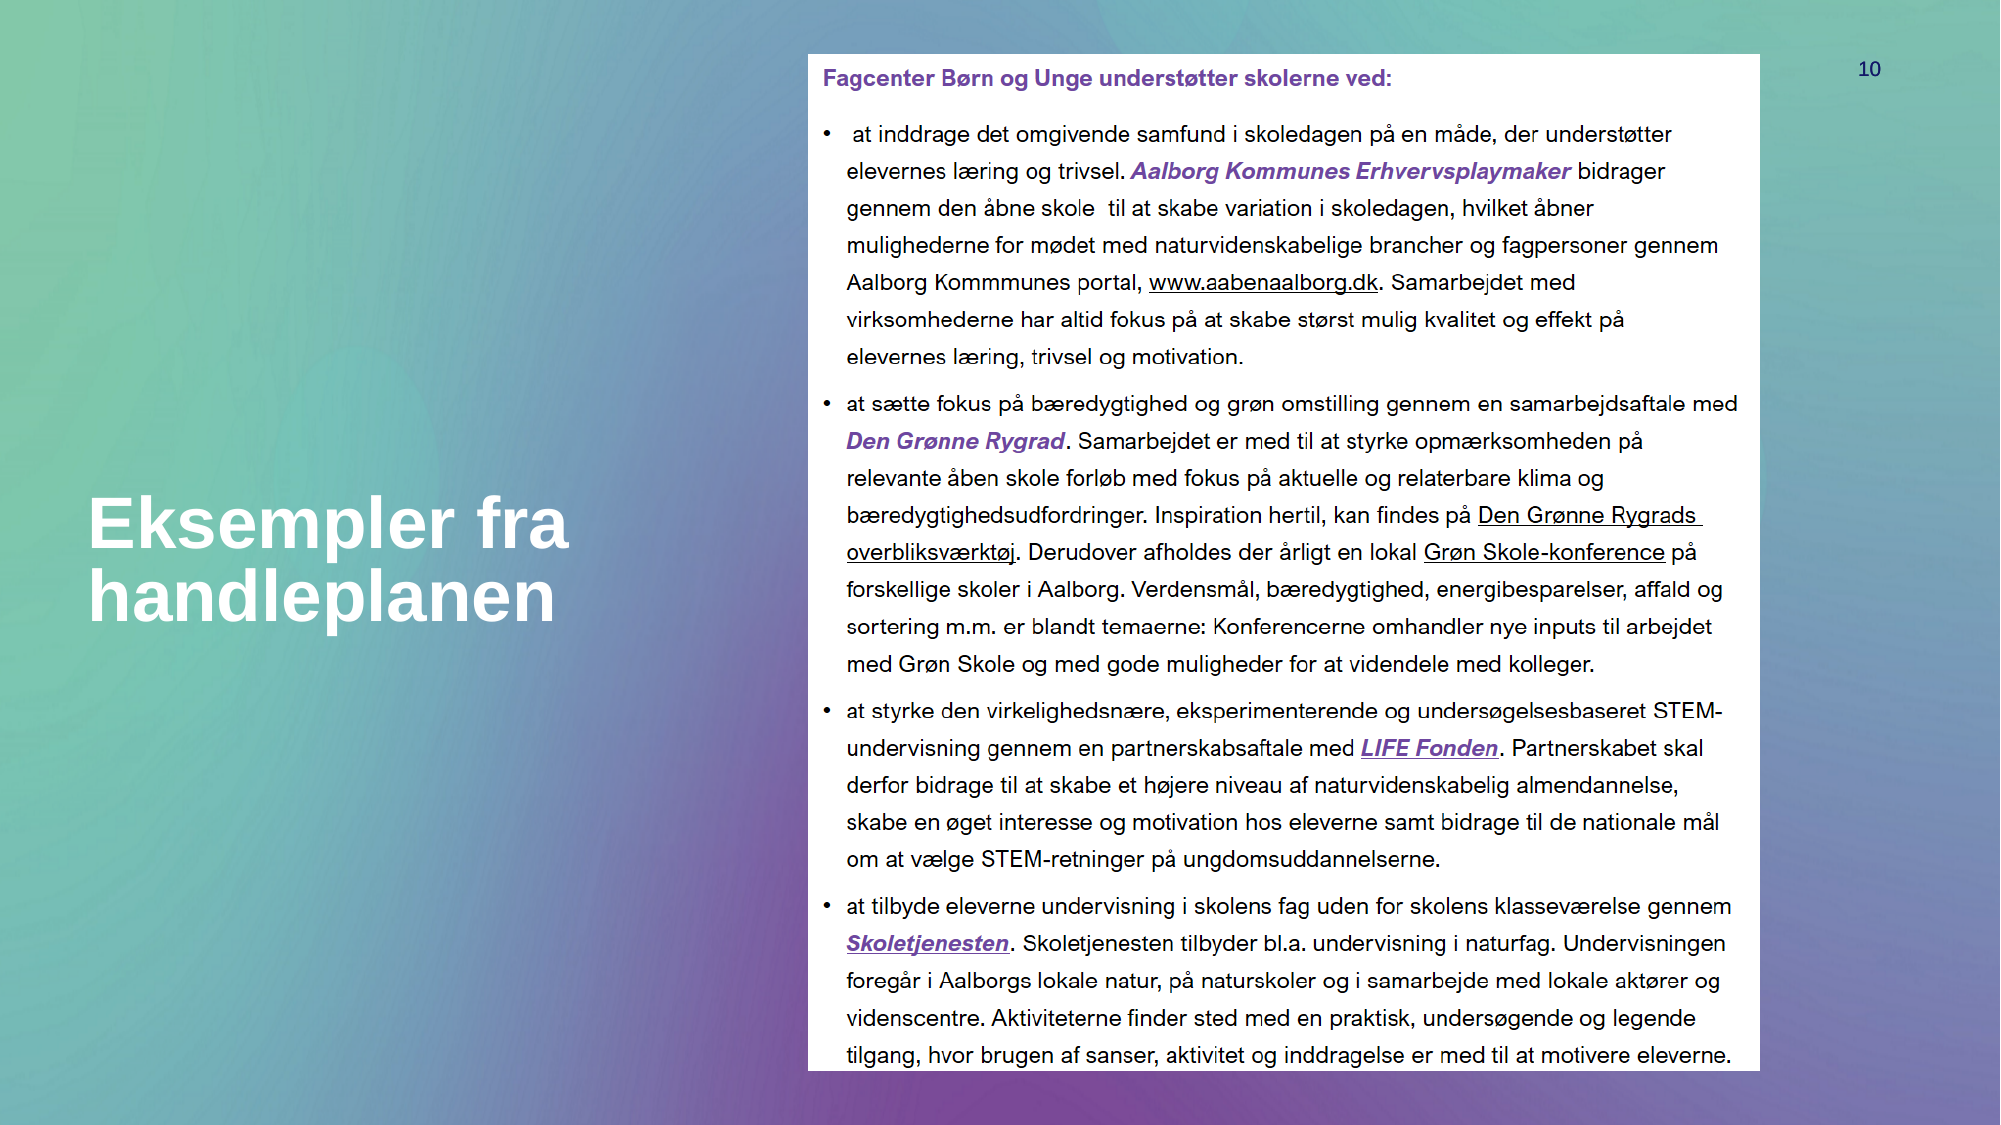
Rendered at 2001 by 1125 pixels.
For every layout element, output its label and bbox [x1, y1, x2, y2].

list [0, 0, 2000, 1125]
picture [808, 54, 1760, 1071]
